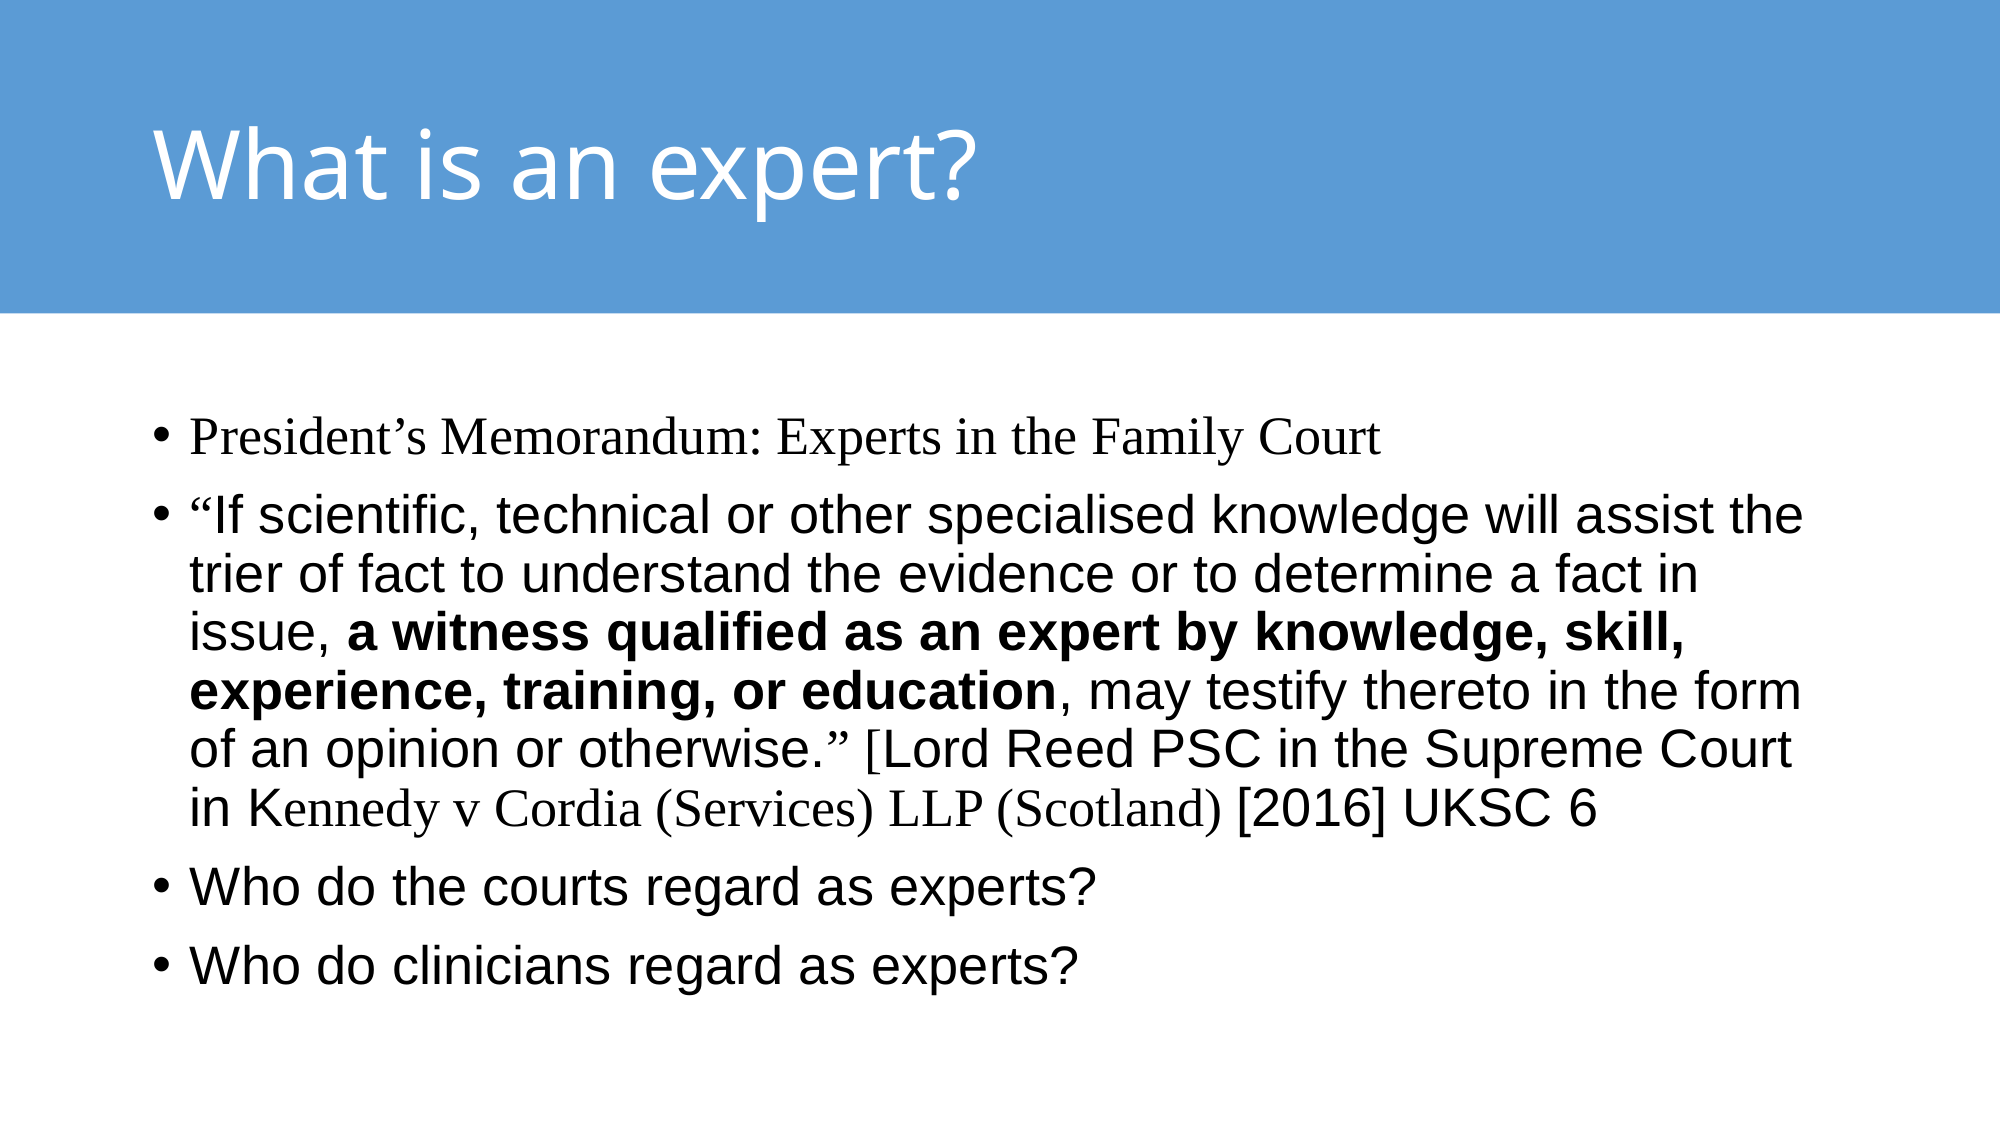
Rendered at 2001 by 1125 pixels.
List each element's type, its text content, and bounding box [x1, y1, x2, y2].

list President’s Memorandum: Experts in the Family Court “If scientific, technical or other specialised knowledge will assist the trier of fact to understand the evidence or to determine a fact in issue, a witness qualified as an expert by knowledge, skill, experience, training, or education, may testify thereto in the form of an opinion or otherwise.” [Lord Reed PSC in the Supreme Court in Kennedy v Cordia (Services) LLP (Scotland) [2016] UKSC 6 Who do the courts regard as experts? Who do clinicians regard as experts? [137, 399, 1863, 1014]
text_box [0, 0, 2000, 314]
title What is an expert? [137, 59, 1863, 278]
